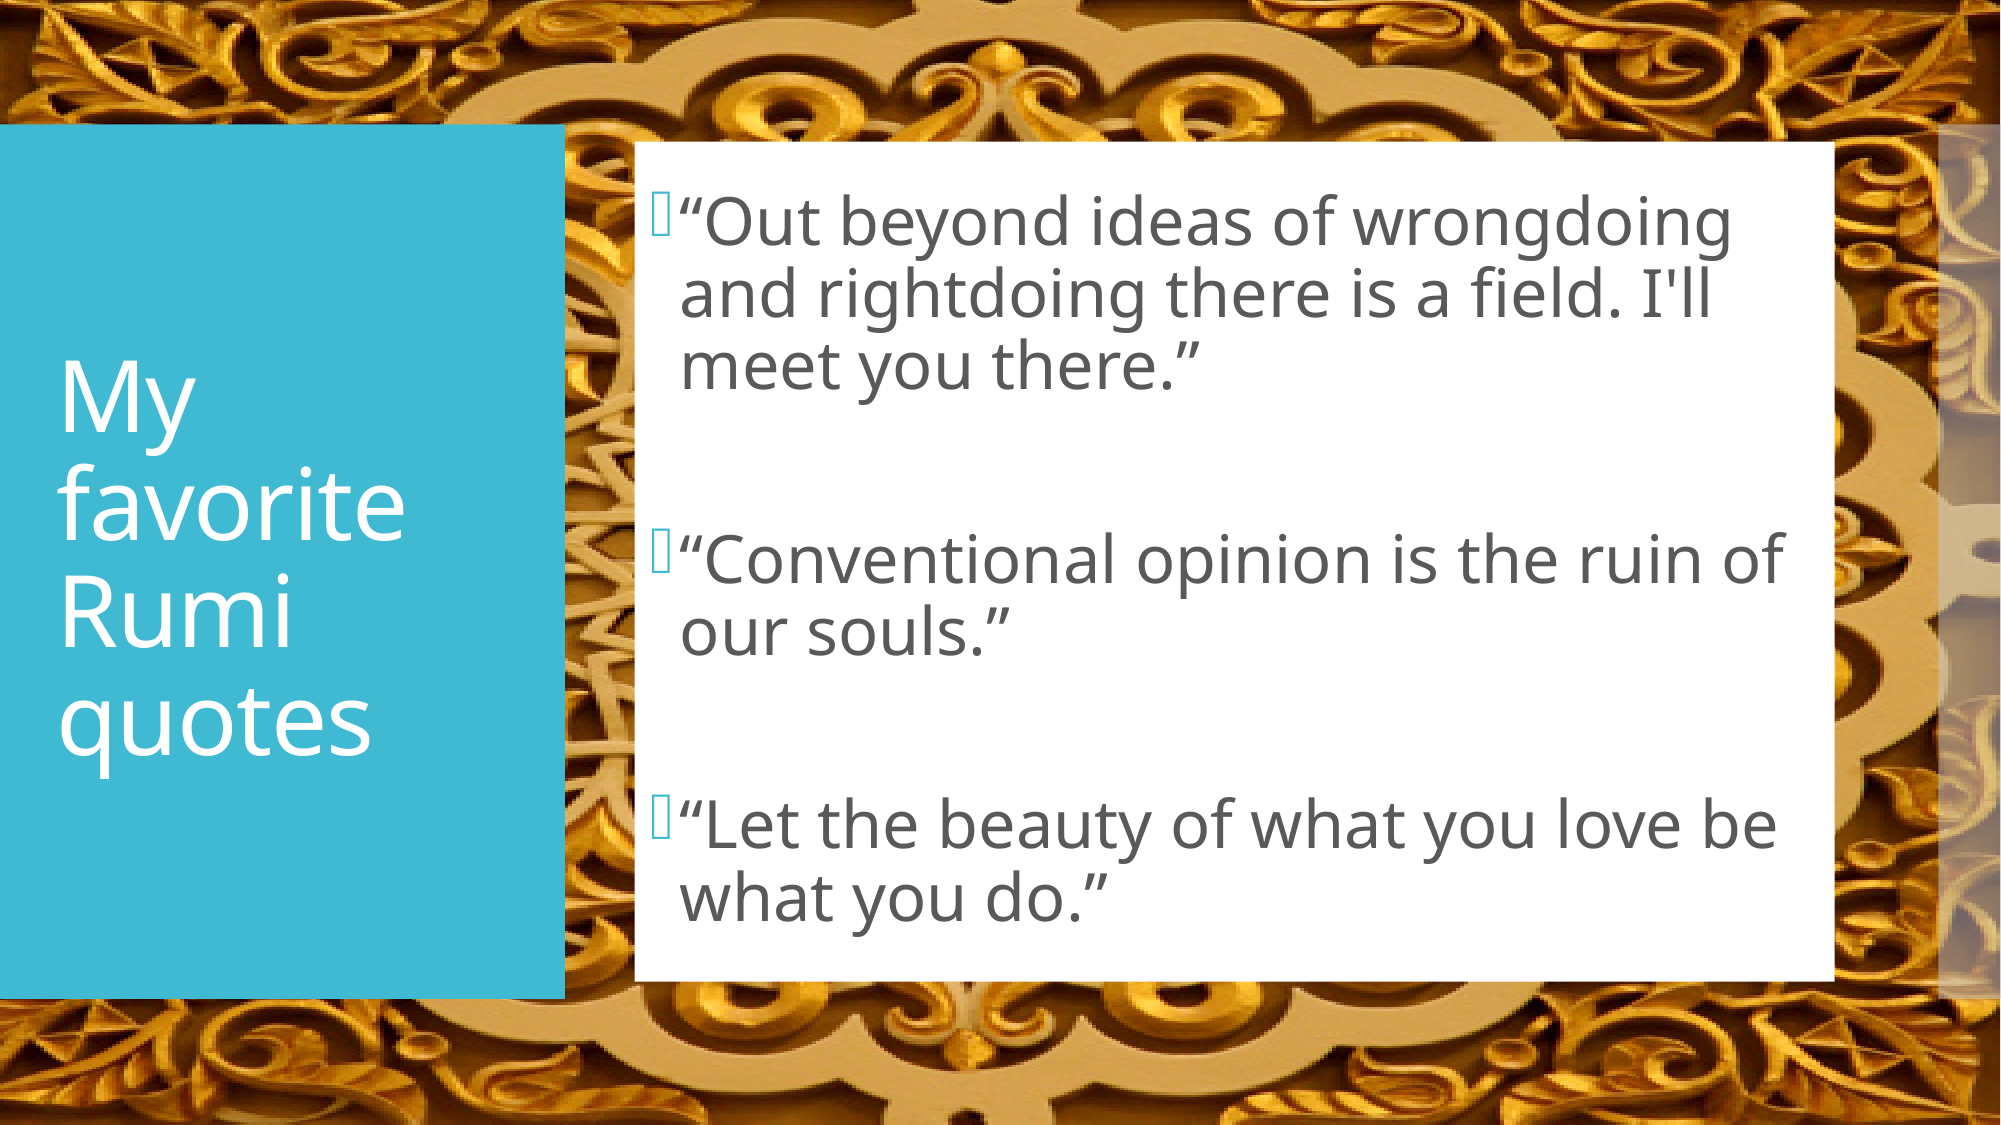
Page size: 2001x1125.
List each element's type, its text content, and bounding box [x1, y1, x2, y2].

list “Out beyond ideas of wrongdoing and rightdoing there is a field. I'll meet you there.” “Conventional opinion is the ruin of our souls.” “Let the beauty of what you love be what you do.” [634, 141, 1835, 982]
picture [0, 0, 2001, 1125]
title My favorite Rumi quotes [41, 184, 525, 940]
